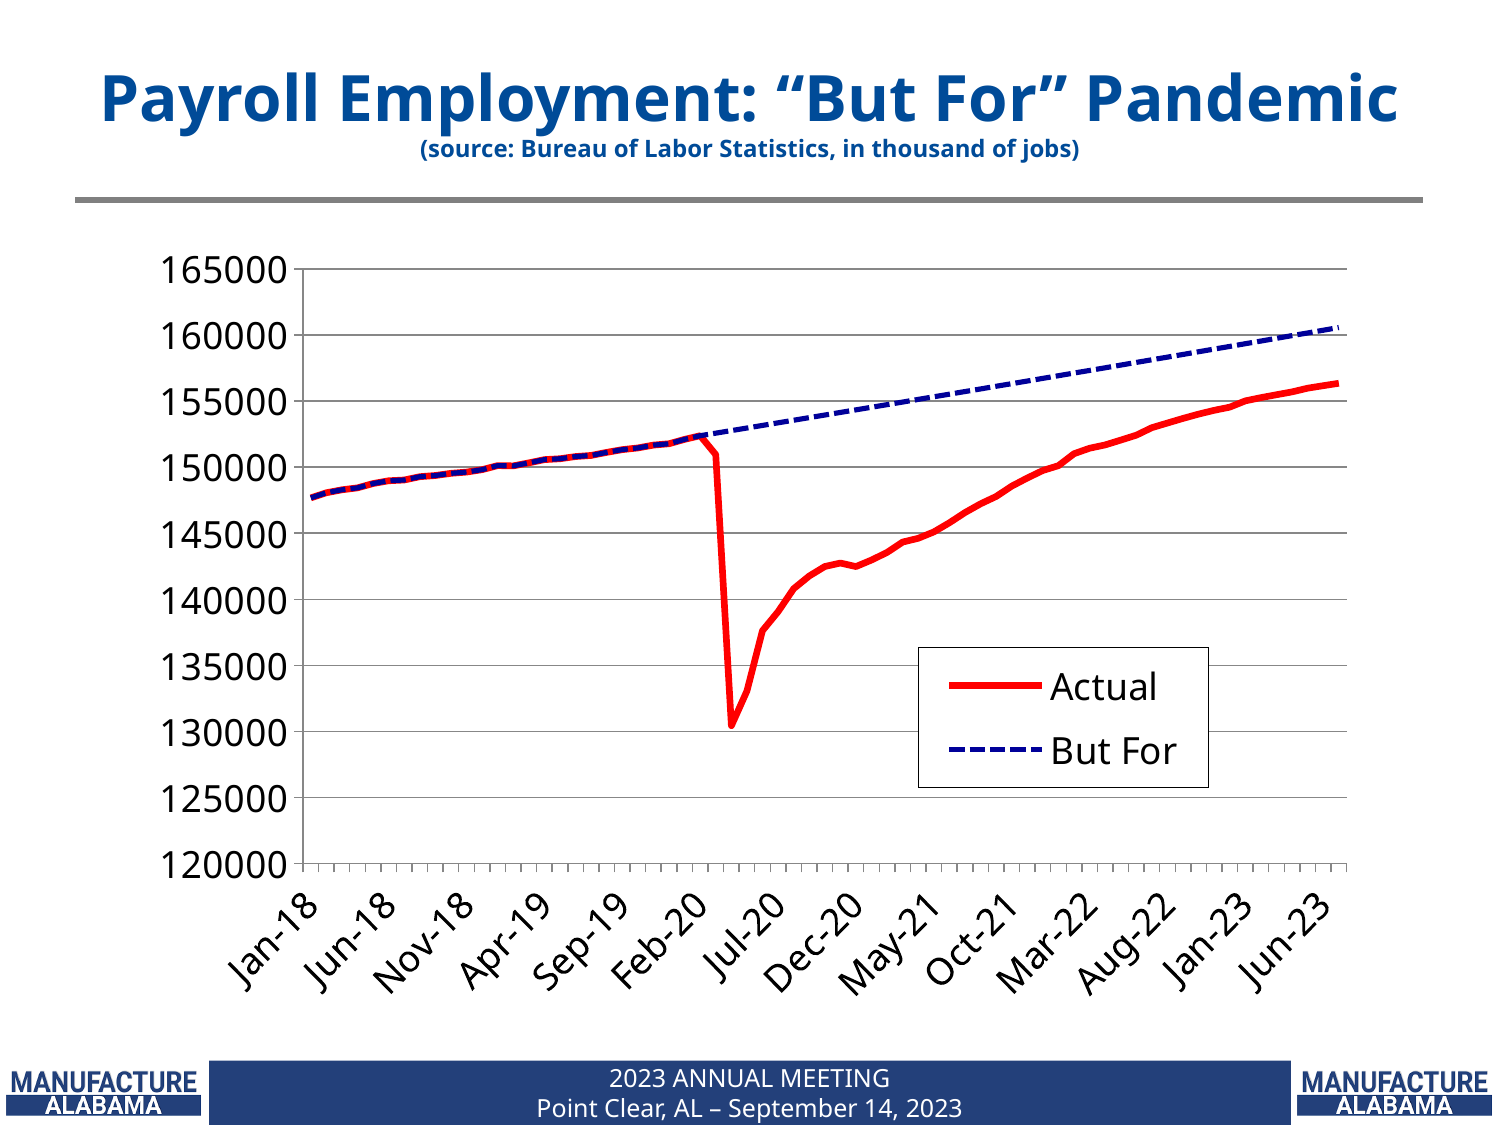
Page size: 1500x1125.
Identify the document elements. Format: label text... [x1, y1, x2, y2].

title Payroll Employment: “But For” Pandemic (source: Bureau of Labor Statistics, in thousand of jobs) [75, 45, 1425, 175]
chart [159, 237, 1369, 1026]
picture [0, 1060, 209, 1125]
picture [1291, 1060, 1500, 1125]
